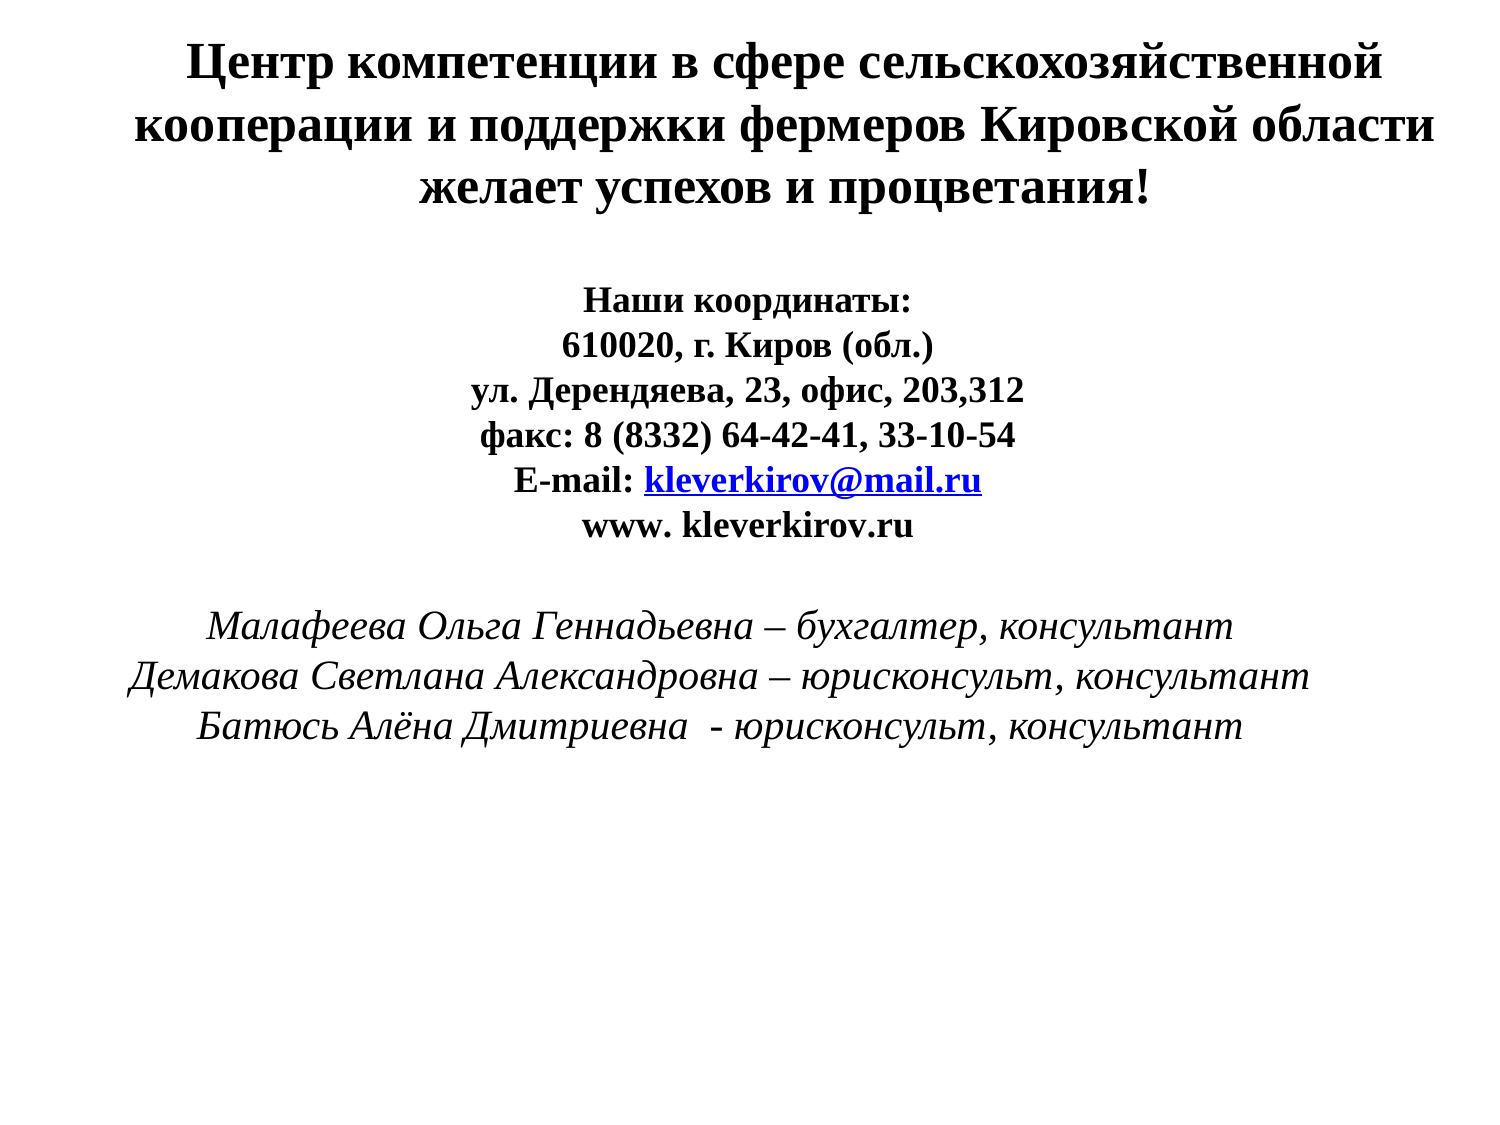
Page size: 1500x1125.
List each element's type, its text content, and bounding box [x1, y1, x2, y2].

text_box Центр компетенции в сфере сельскохозяйственной кооперации и поддержки фермеров Кировской области желает успехов и процветания! [112, 19, 1459, 222]
text_box Малафеева Ольга Геннадьевна – бухгалтер, консультант Демакова Светлана Александровна – юрисконсульт, консультант Батюсь Алёна Дмитриевна - юрисконсульт, консультант [41, 589, 1400, 755]
text_box Наши координаты: 610020, г. Киров (обл.) ул. Дерендяева, 23, офис, 203,312 факс: 8 (8332) 64-42-41, 33-10-54 E-mail: kleverkirov@mail.ru www. kleverkirov.ru [183, 267, 1313, 597]
